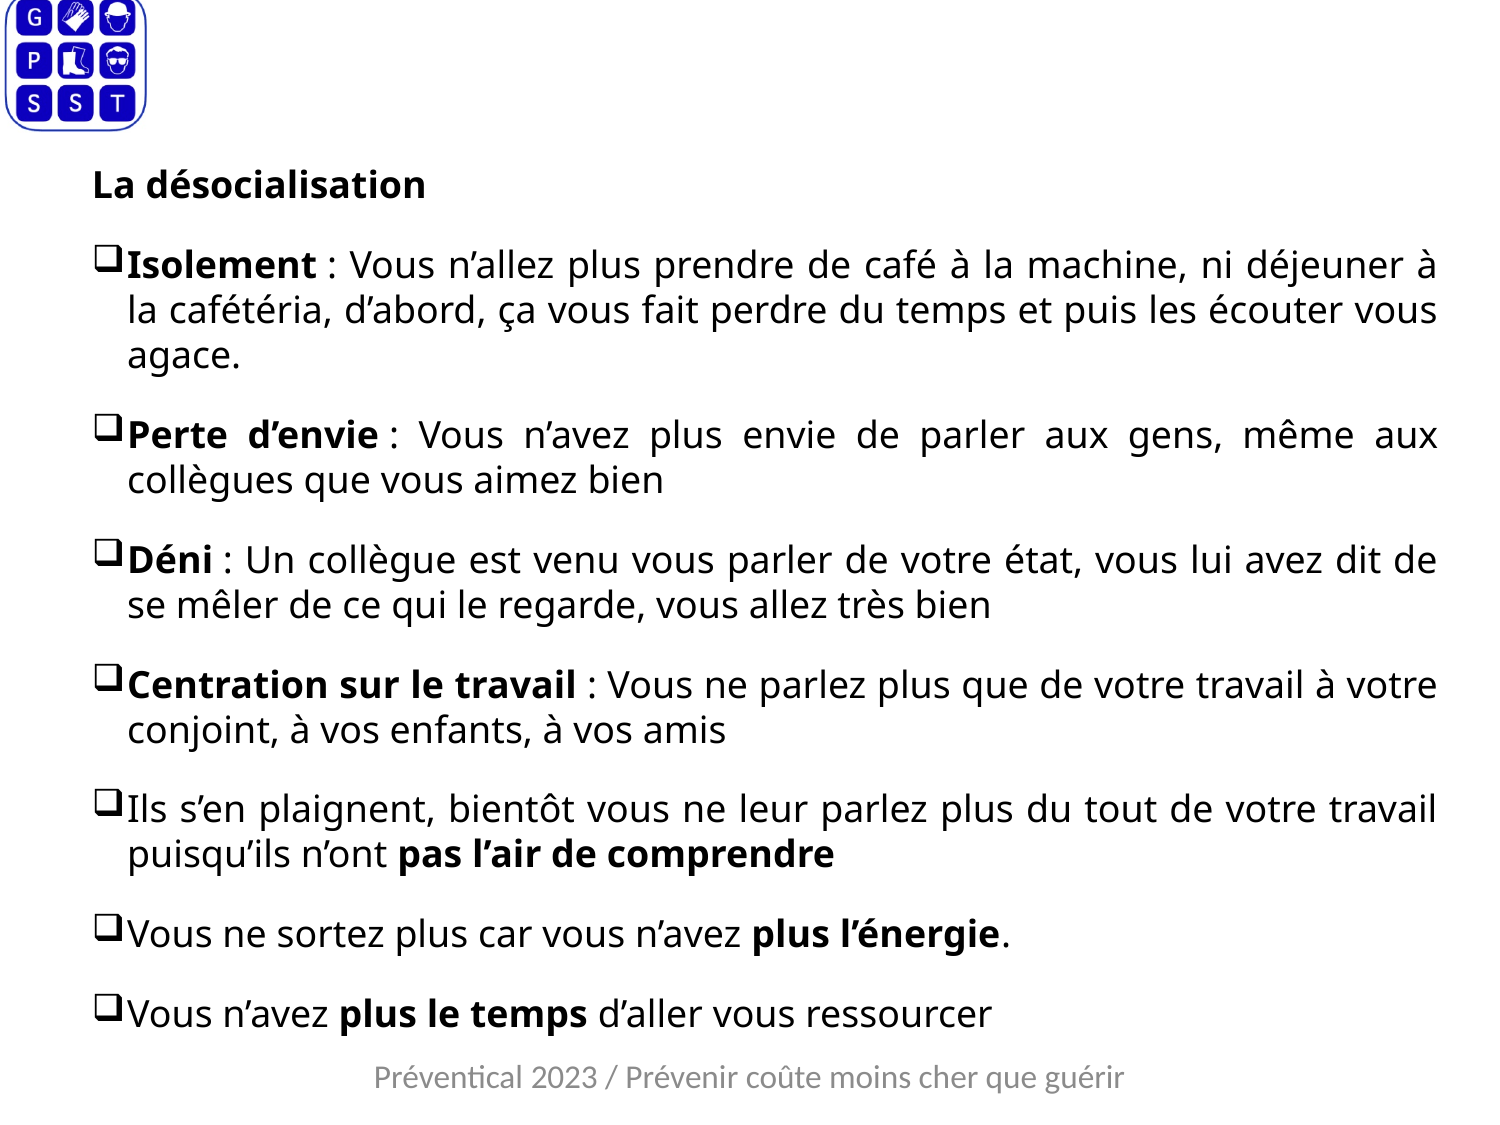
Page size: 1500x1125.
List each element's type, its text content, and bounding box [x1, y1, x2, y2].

text_box La désocialisation Isolement : Vous n’allez plus prendre de café à la machine, ni déjeuner à la cafétéria, d’abord, ça vous fait perdre du temps et puis les écouter vous agace. Perte d’envie : Vous n’avez plus envie de parler aux gens, même aux collègues que vous aimez bien Déni : Un collègue est venu vous parler de votre état, vous lui avez dit de se mêler de ce qui le regarde, vous allez très bien Centration sur le travail : Vous ne parlez plus que de votre travail à votre conjoint, à vos enfants, à vos amis Ils s’en plaignent, bientôt vous ne leur parlez plus du tout de votre travail puisqu’ils n’ont pas l’air de comprendre Vous ne sortez plus car vous n’avez plus l’énergie. Vous n’avez plus le temps d’aller vous ressourcer [77, 153, 1454, 1043]
picture [3, 0, 148, 133]
footer Préventical 2023 / Prévenir coûte moins cher que guérir [0, 1045, 1500, 1105]
